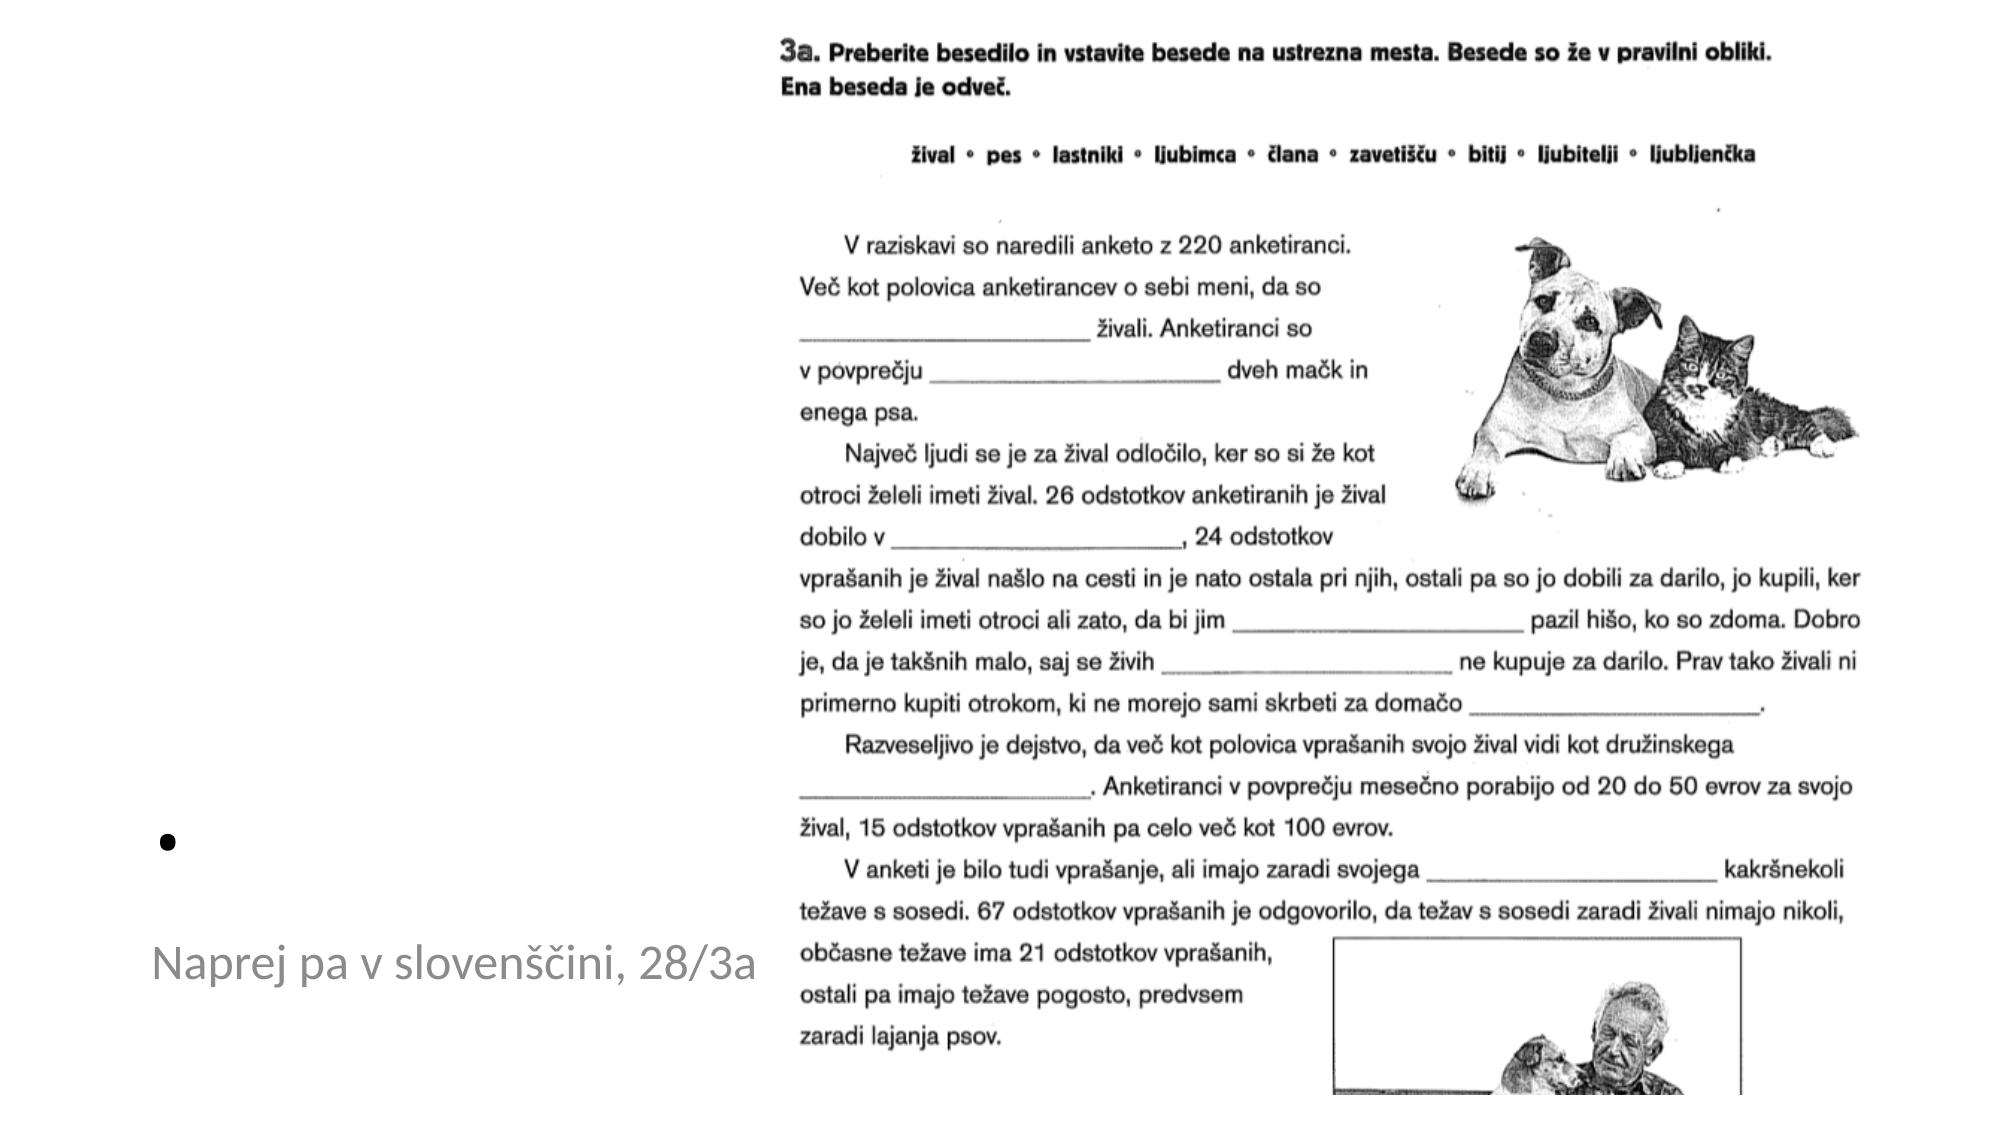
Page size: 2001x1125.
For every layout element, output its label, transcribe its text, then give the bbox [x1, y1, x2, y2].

list Naprej pa v slovenščini, 28/3a [136, 928, 757, 999]
title . [136, 280, 757, 885]
picture [757, 29, 1906, 1095]
